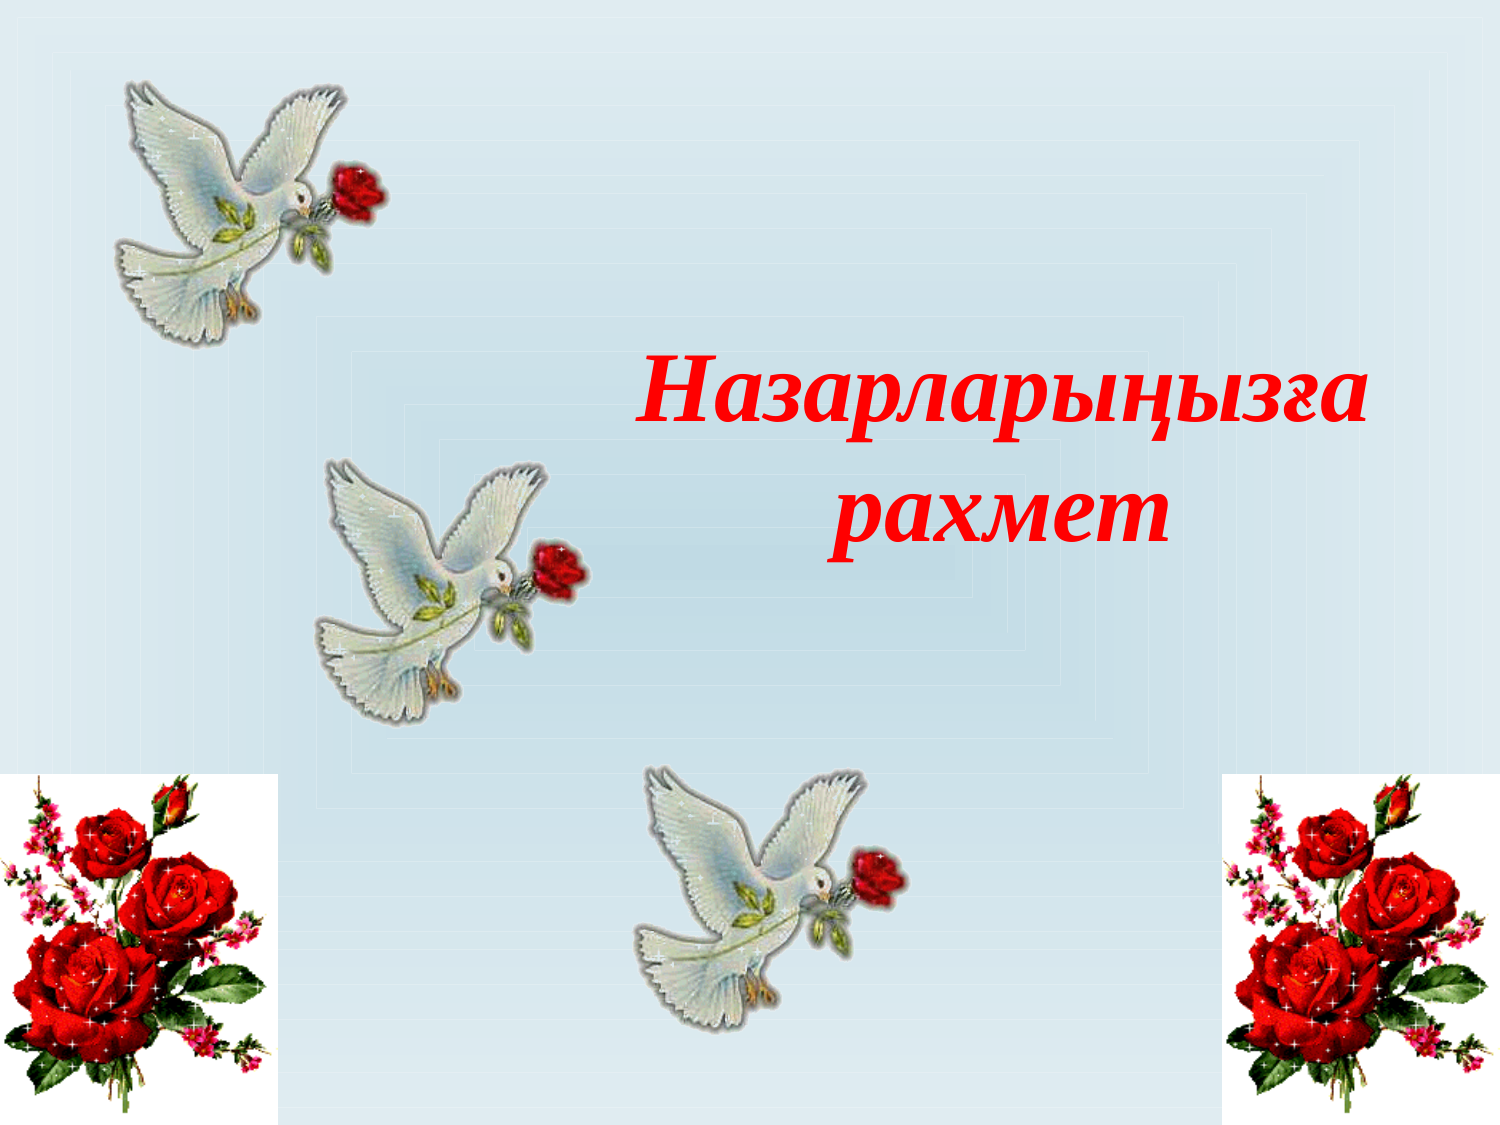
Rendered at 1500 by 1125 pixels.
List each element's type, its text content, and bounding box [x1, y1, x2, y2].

text_box Назарларыңызға рахмет [608, 314, 1400, 569]
picture [0, 774, 278, 1125]
picture [111, 77, 393, 352]
picture [312, 455, 594, 730]
picture [631, 762, 913, 1037]
picture [1222, 774, 1500, 1125]
